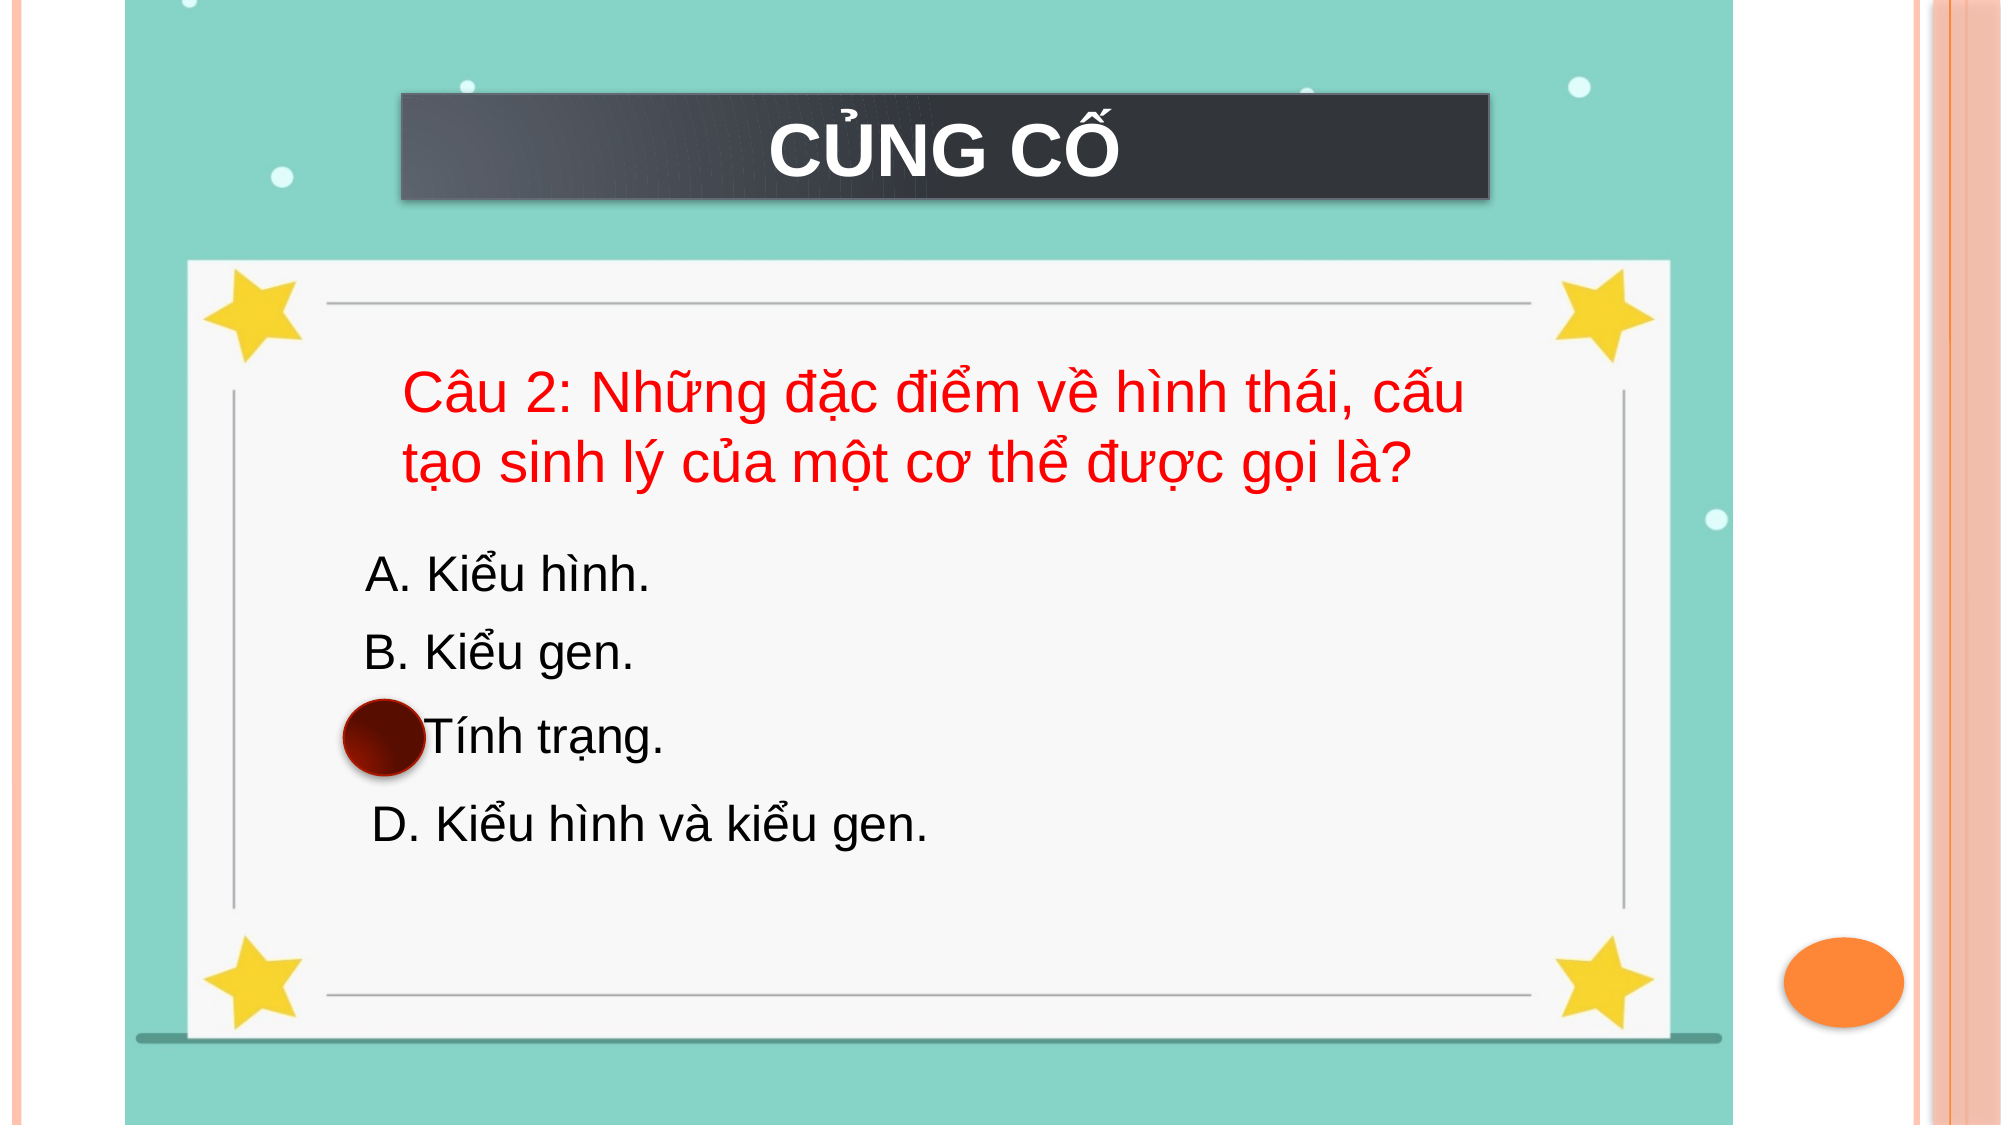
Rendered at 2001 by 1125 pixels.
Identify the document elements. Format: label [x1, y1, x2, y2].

list [124, 0, 1733, 1125]
